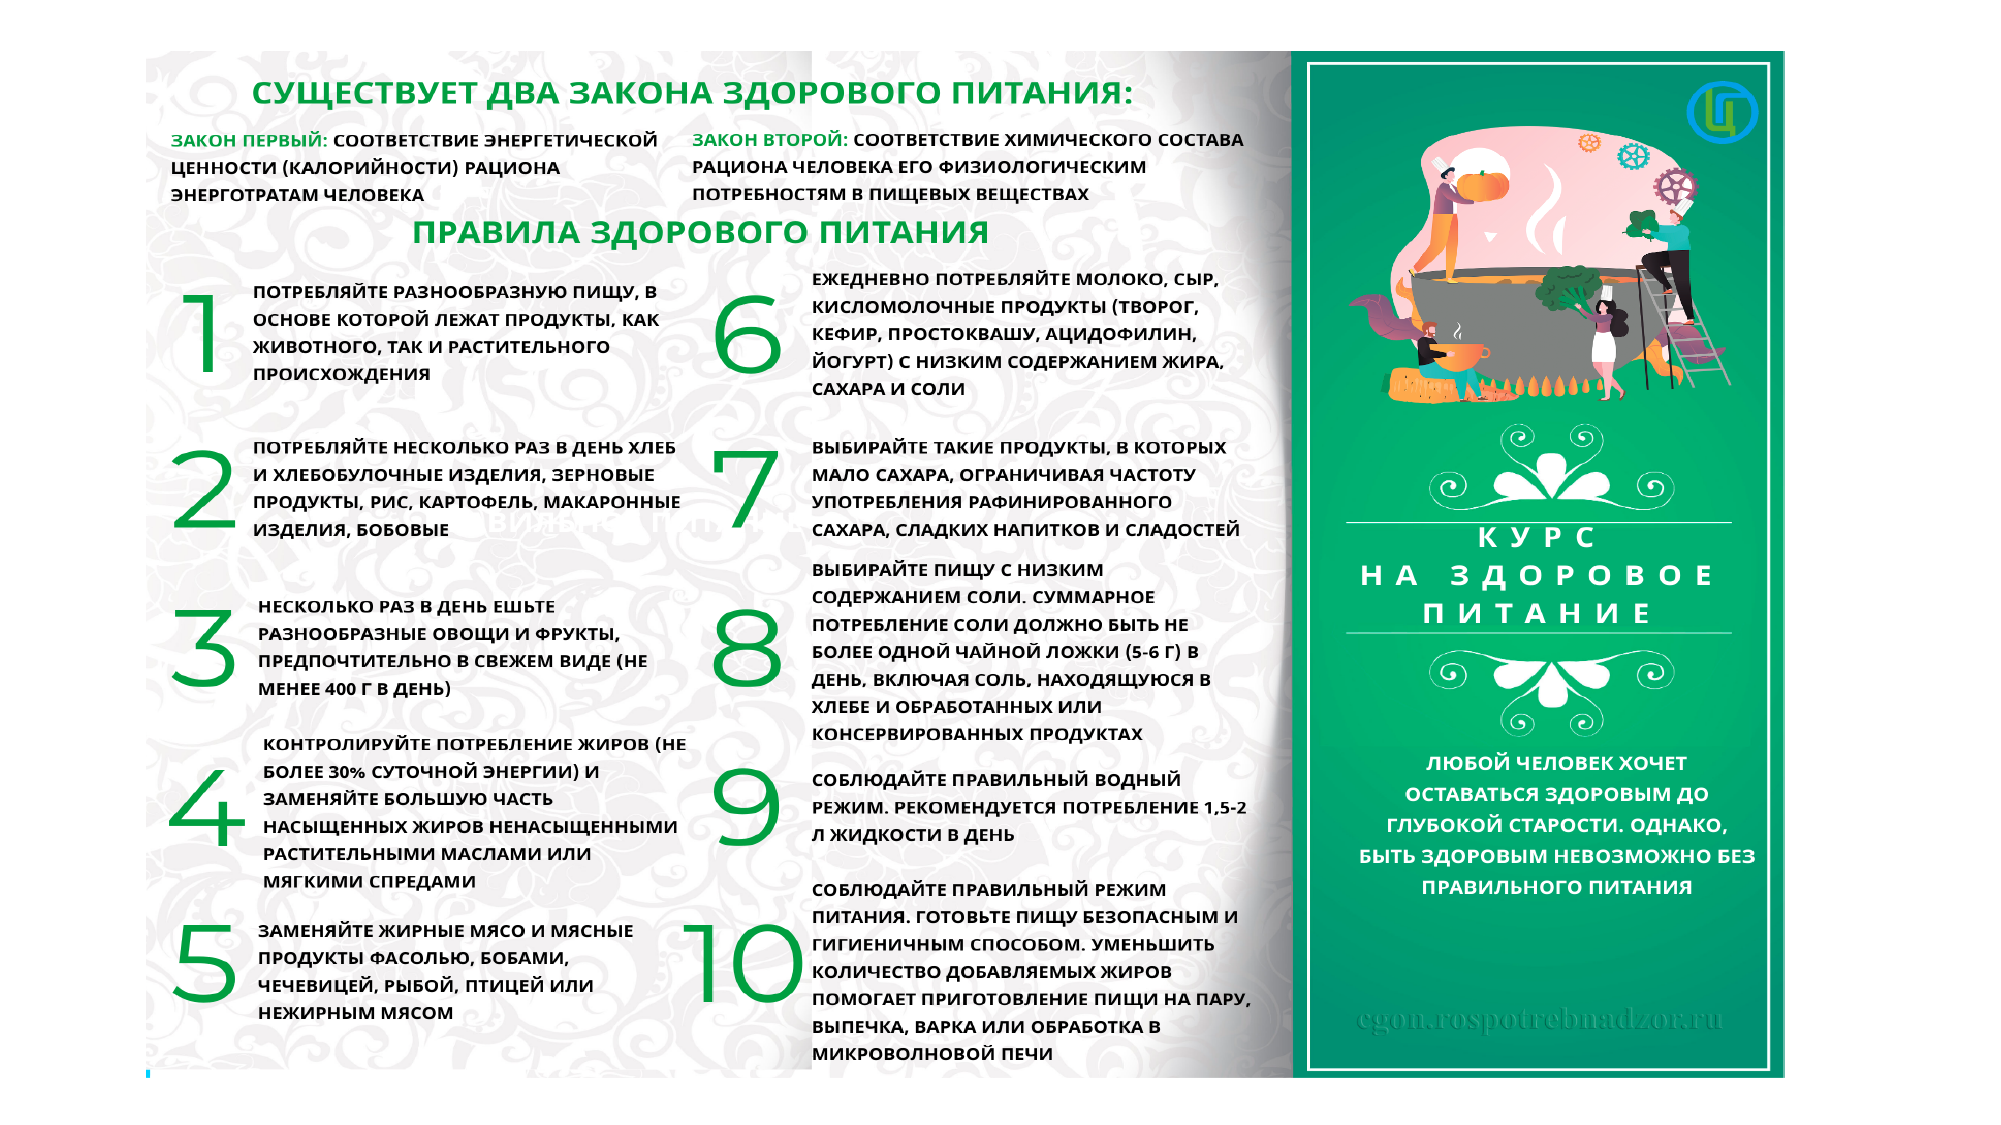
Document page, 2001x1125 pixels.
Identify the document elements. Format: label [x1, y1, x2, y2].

list [146, 51, 1785, 1078]
